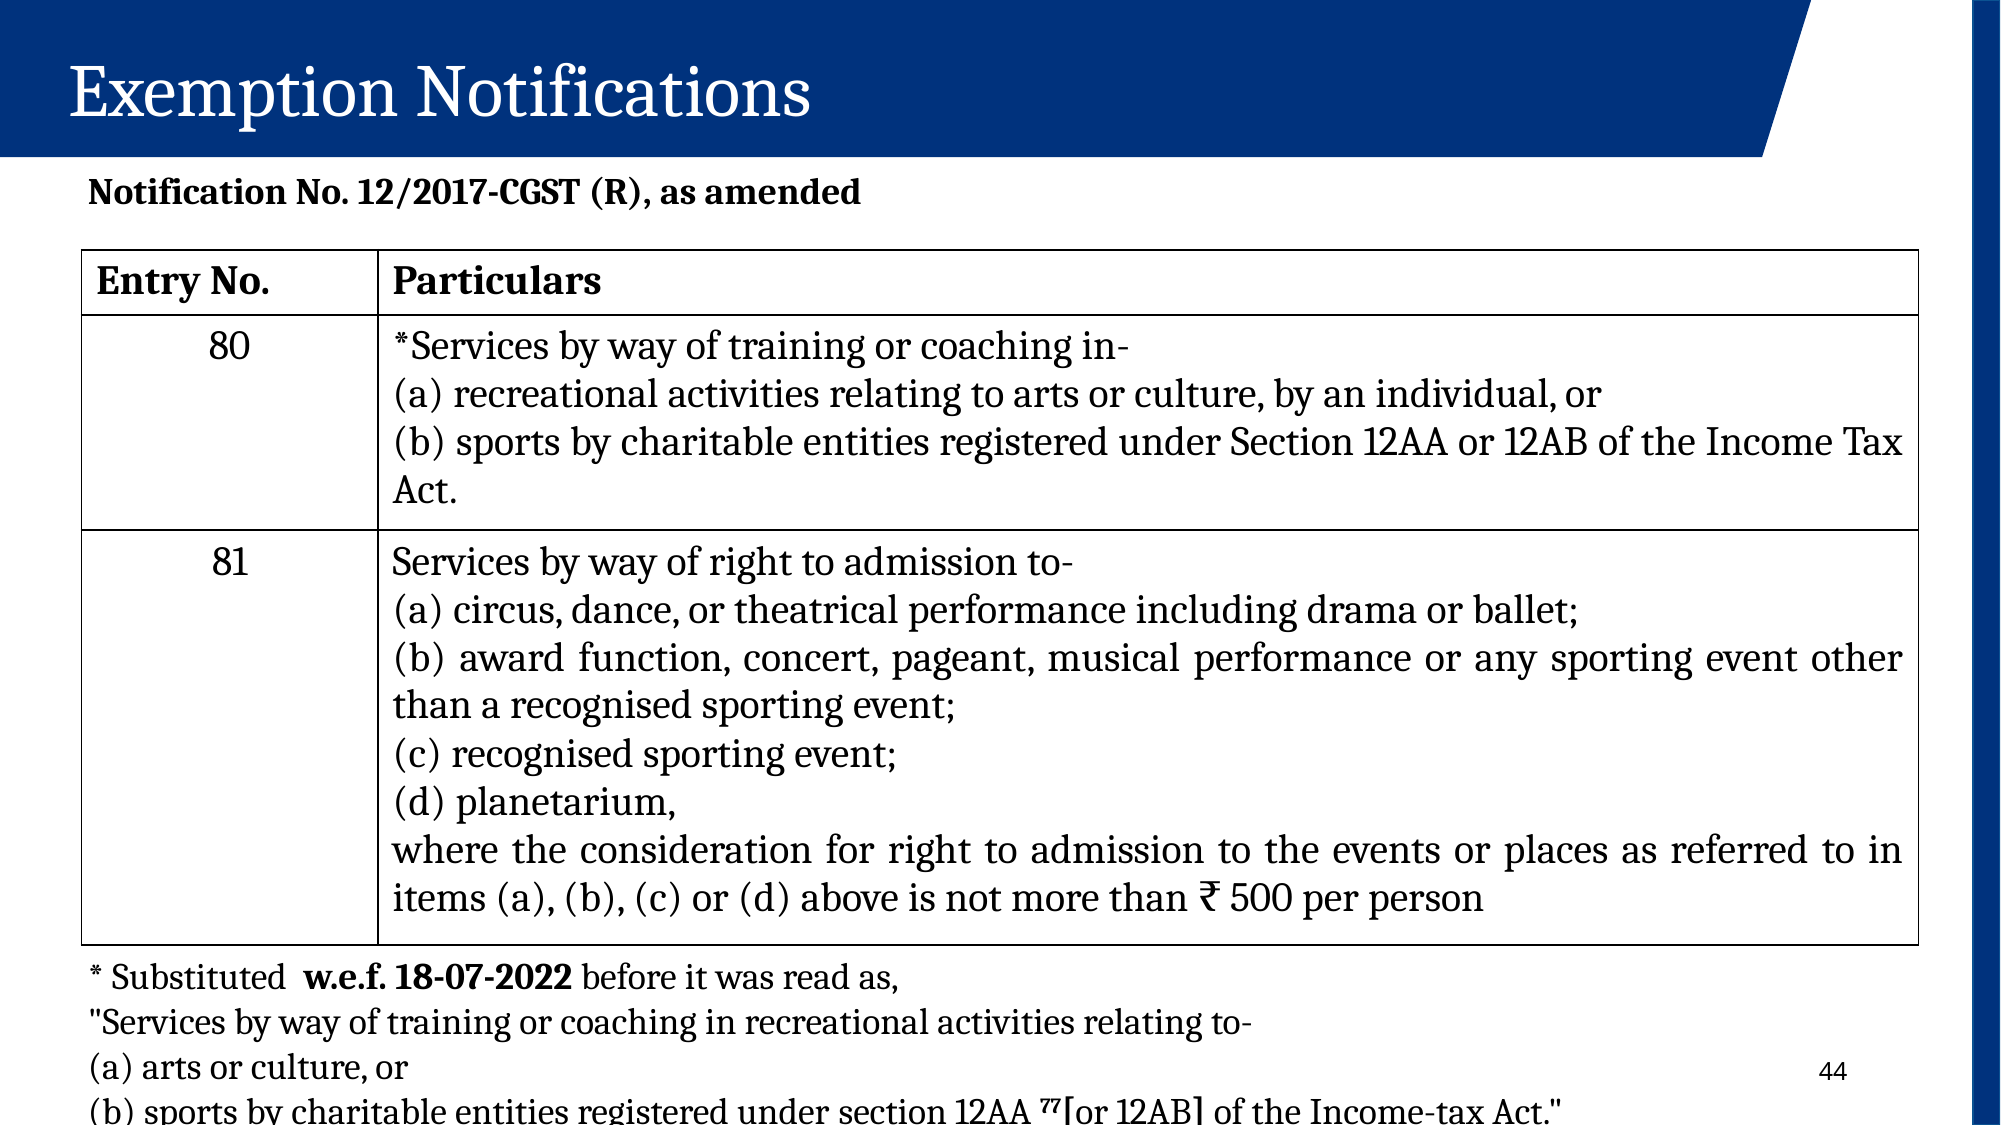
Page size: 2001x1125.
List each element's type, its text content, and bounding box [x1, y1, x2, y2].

table_cell Services by way of right to admission to- (a) circus, dance, or theatrical performance including drama or ballet; (b) award function, concert, pageant, musical performance or any sporting event other than a recognised sporting event; (c) recognised sporting event; (d) planetarium, where the consideration for right to admission to the events or places as referred to in items (a), (b), (c) or (d) above is not more than ₹ 500 per person [379, 531, 1918, 944]
table_cell 81 [82, 531, 377, 944]
table_header Particulars [379, 251, 1918, 314]
text_box * Substituted w.e.f. 18-07-2022 before it was read as, "Services by way of training or coaching in recreational activities relating to- (a) arts or culture, or (b) sports by charitable entities registered under section 12AA 77[or 12AB] of the Income-tax Act." [73, 944, 1874, 1125]
table_header Entry No. [82, 251, 377, 314]
table_cell 80 [82, 316, 377, 529]
table_cell *Services by way of training or coaching in- (a) recreational activities relating to arts or culture, by an individual, or (b) sports by charitable entities registered under Section 12AA or 12AB of the Income Tax Act. [379, 316, 1918, 529]
text_box Notification No. 12/2017-CGST (R), as amended [73, 159, 1809, 220]
list Exemption Notifications [53, 24, 1433, 121]
